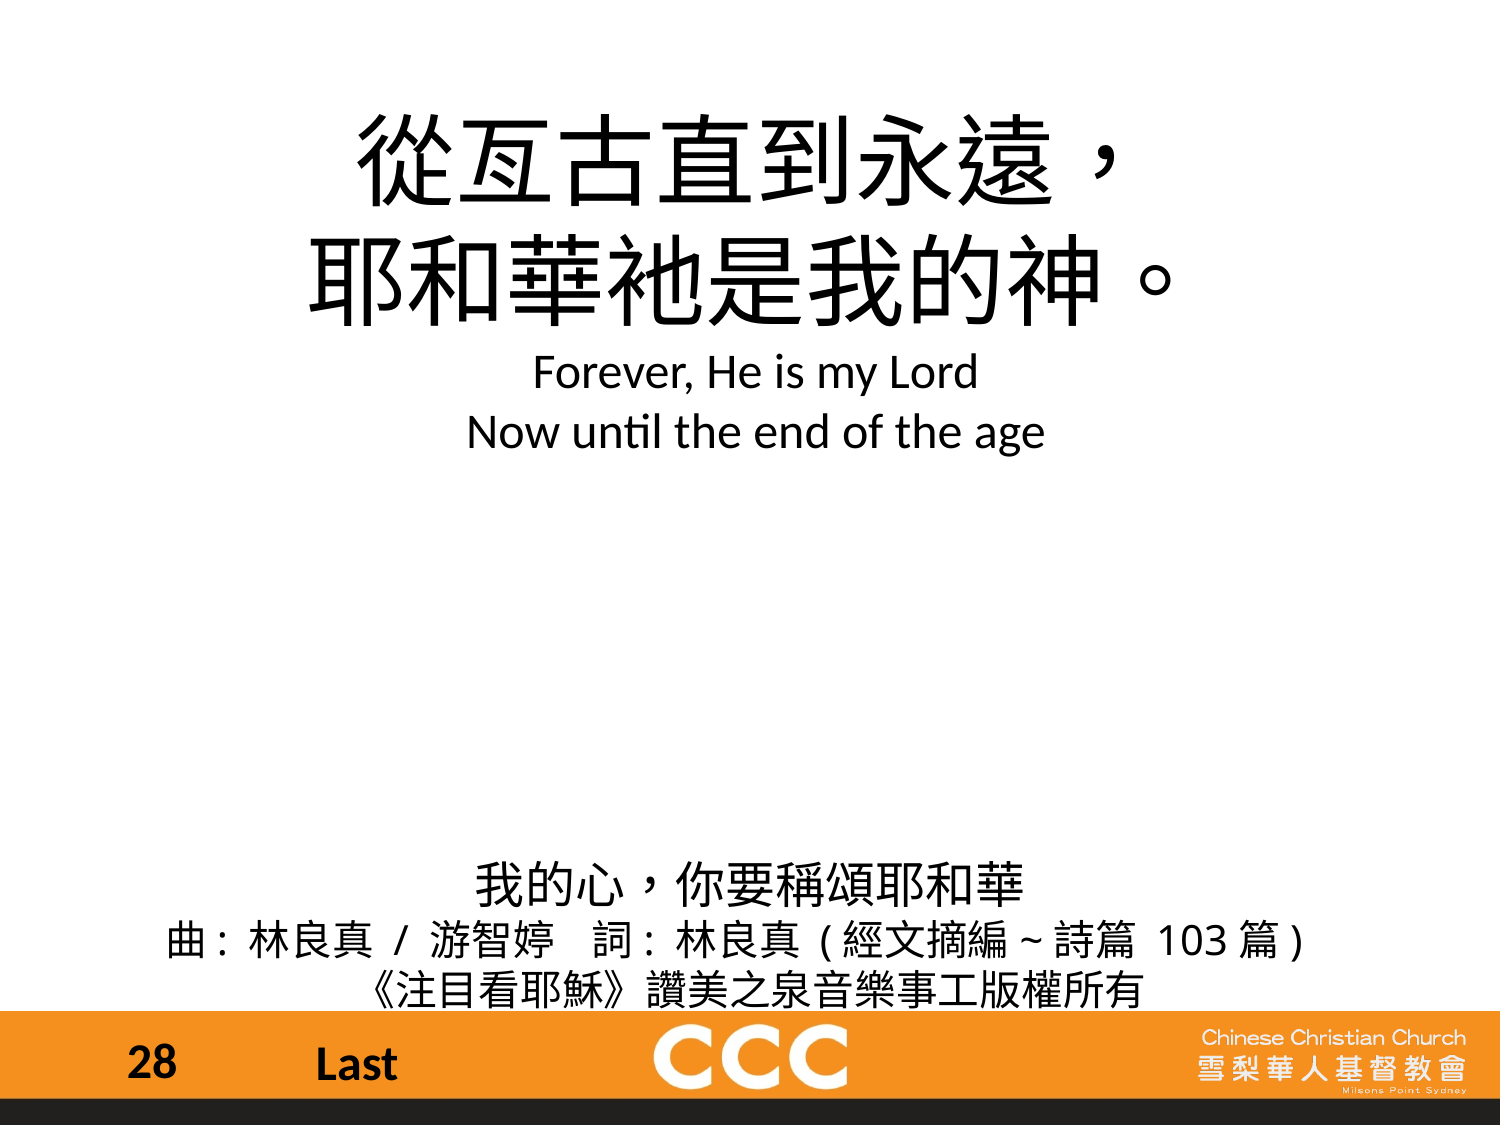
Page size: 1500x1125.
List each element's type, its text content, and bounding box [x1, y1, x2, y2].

slide_number 28 [112, 1022, 215, 1094]
text_box 從亙古直到永遠， 耶和華衪是我的神。 Forever, He is my Lord Now until the end of the age [0, 31, 1500, 466]
text_box Last [301, 1023, 431, 1099]
picture [0, 1022, 1500, 1125]
text_box 我的心，你要稱頌耶和華 曲: 林良真 / 游智婷 詞: 林良真 (經文摘編~詩篇 103篇) 《注目看耶穌》讚美之泉音樂事工版權所有 [0, 846, 1500, 1022]
